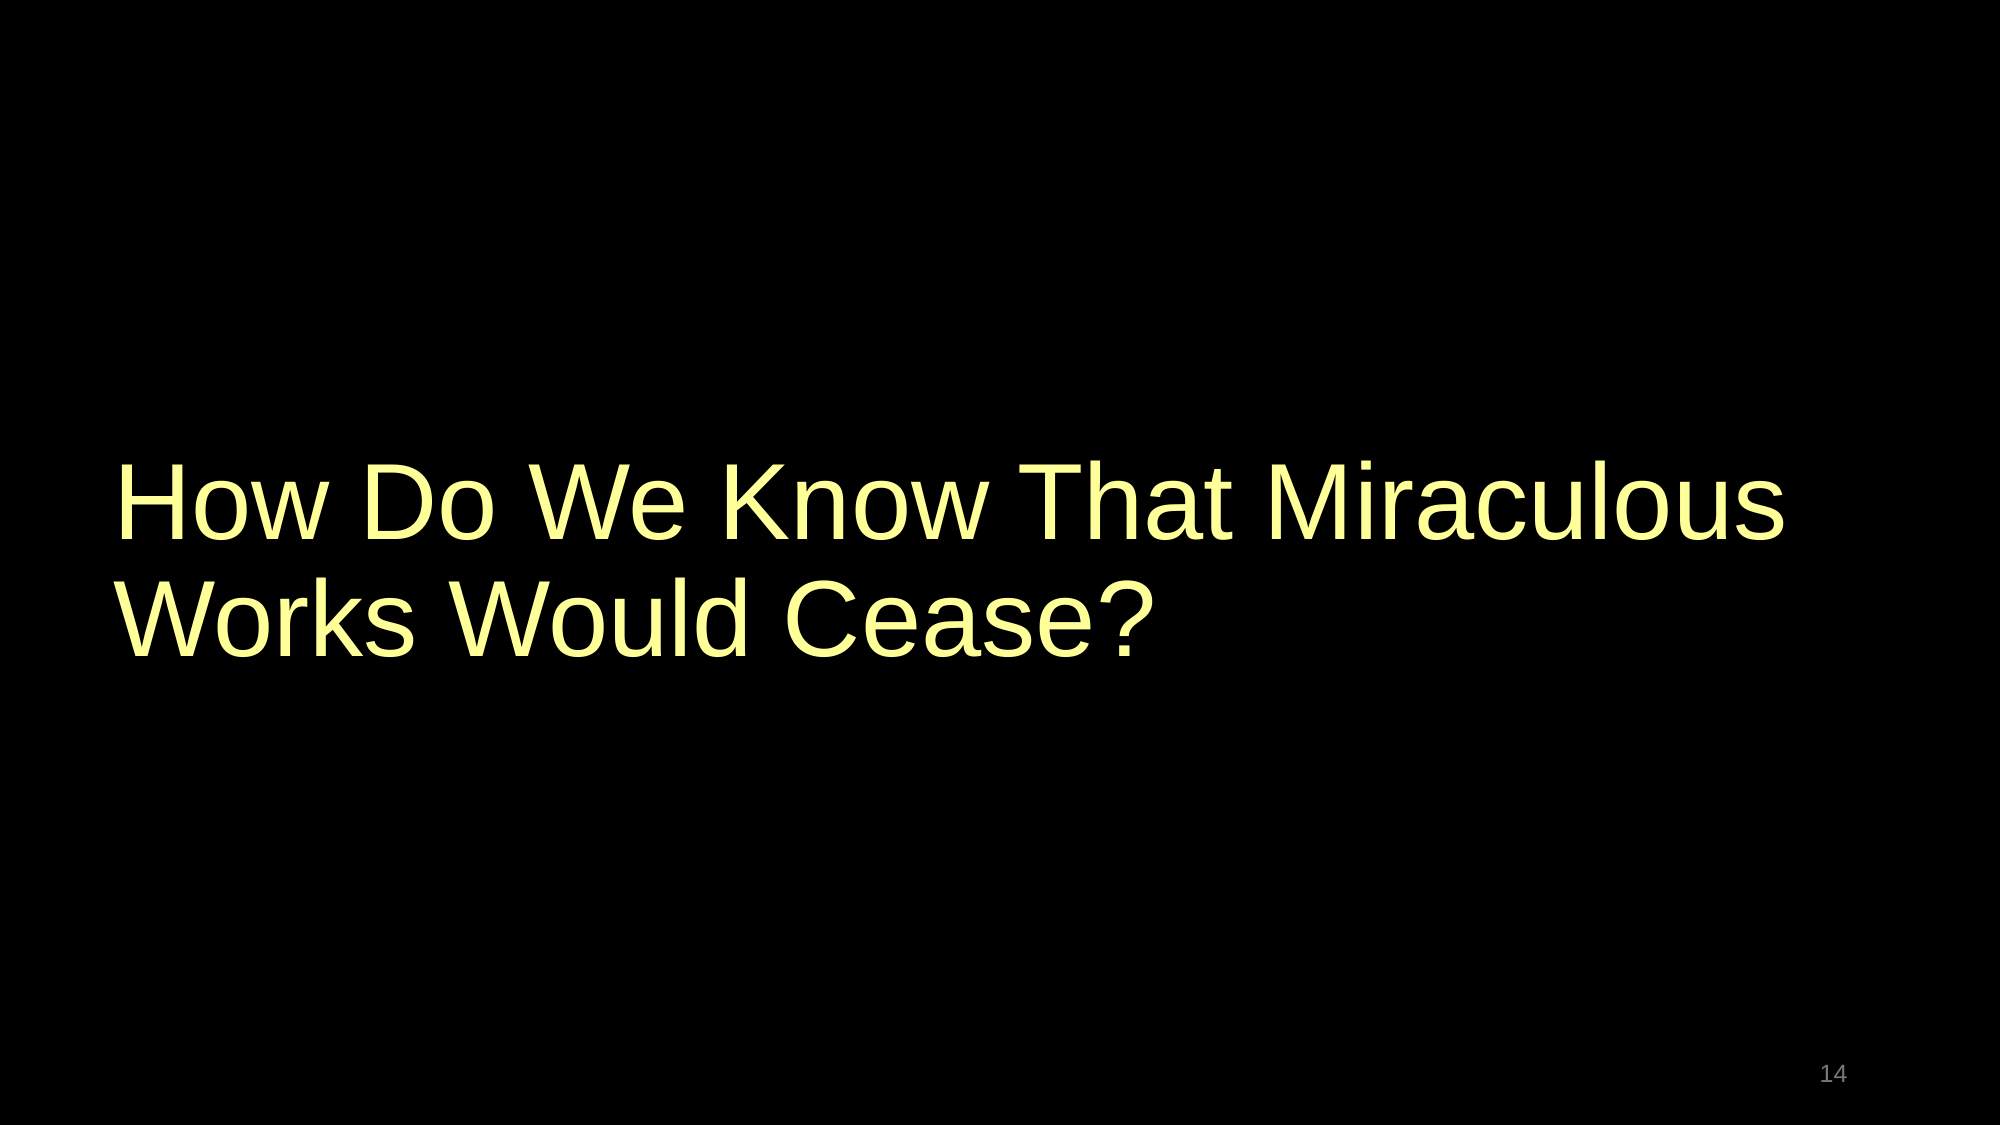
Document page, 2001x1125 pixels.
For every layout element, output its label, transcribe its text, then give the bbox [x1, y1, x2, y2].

title How Do We Know That Miraculous Works Would Cease? [98, 418, 1918, 707]
slide_number 14 [1412, 1042, 1863, 1103]
